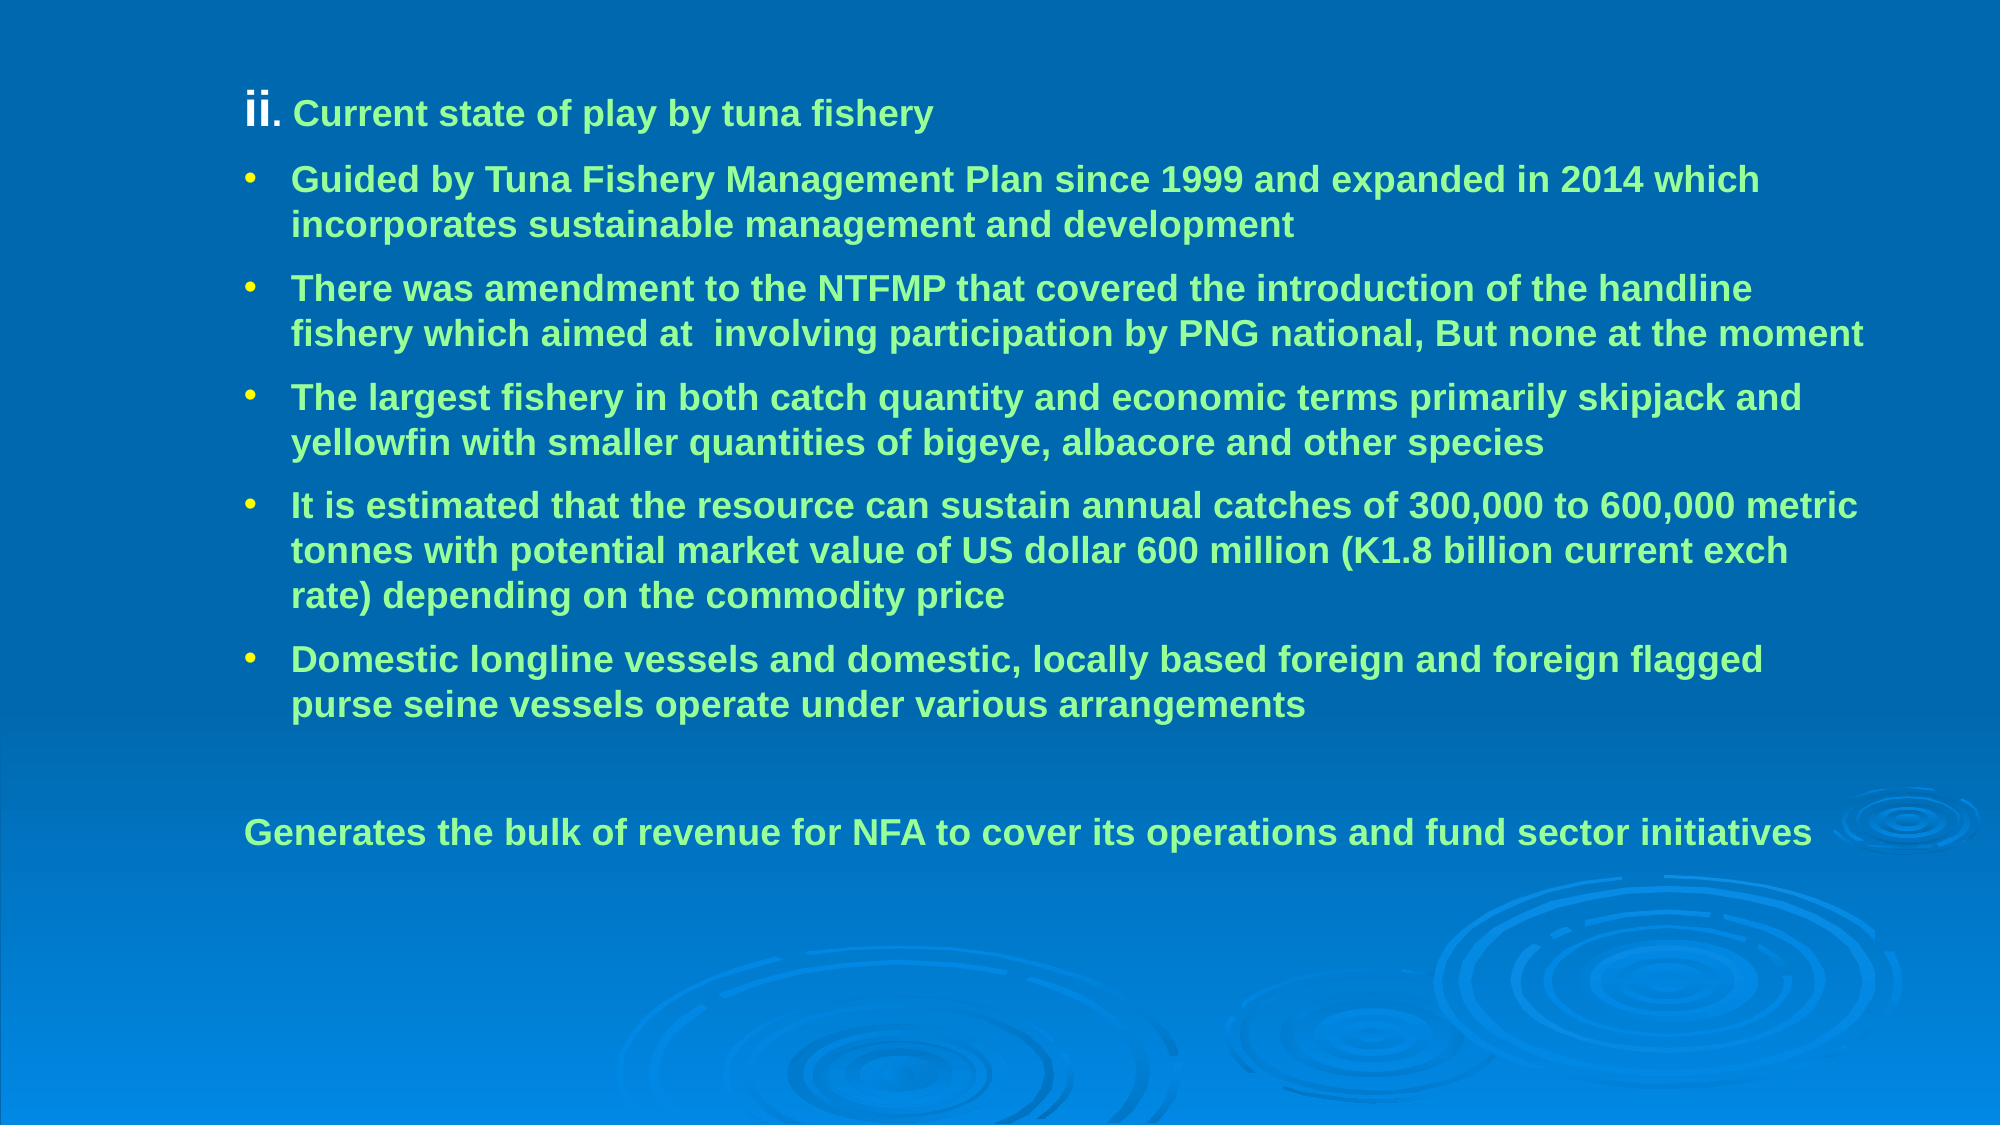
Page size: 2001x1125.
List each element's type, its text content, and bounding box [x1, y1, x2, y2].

text_box ii. Current state of play by tuna fishery Guided by Tuna Fishery Management Plan since 1999 and expanded in 2014 which incorporates sustainable management and development There was amendment to the NTFMP that covered the introduction of the handline fishery which aimed at involving participation by PNG national, But none at the moment The largest fishery in both catch quantity and economic terms primarily skipjack and yellowfin with smaller quantities of bigeye, albacore and other species It is estimated that the resource can sustain annual catches of 300,000 to 600,000 metric tonnes with potential market value of US dollar 600 million (K1.8 billion current exch rate) depending on the commodity price Domestic longline vessels and domestic, locally based foreign and foreign flagged purse seine vessels operate under various arrangements Generates the bulk of revenue for NFA to cover its operations and fund sector initiatives [154, 68, 1882, 924]
